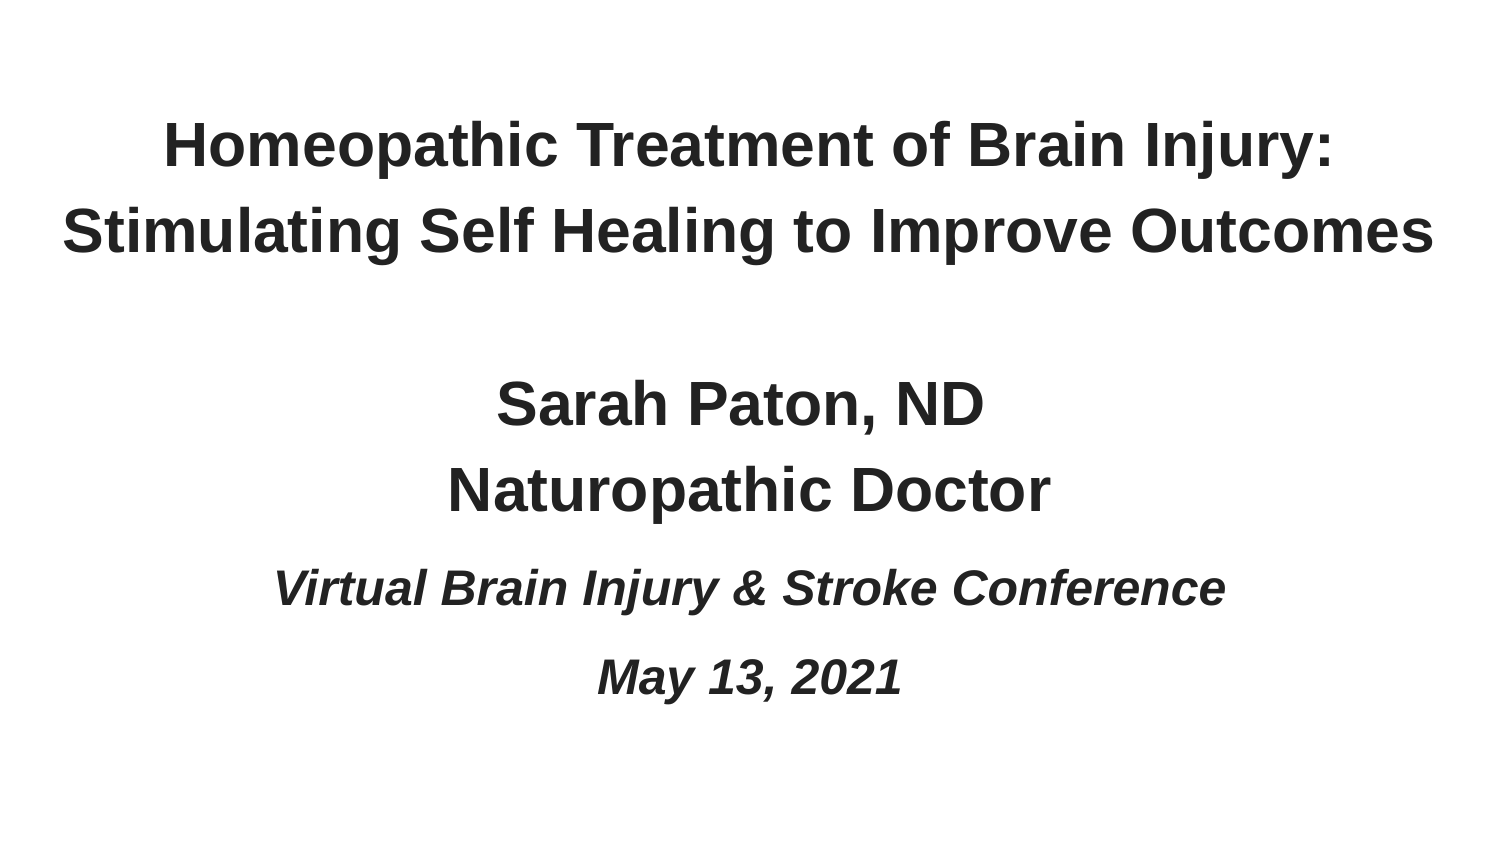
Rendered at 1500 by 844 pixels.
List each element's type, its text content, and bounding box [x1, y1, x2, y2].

subtitle Homeopathic Treatment of Brain Injury: Stimulating Self Healing to Improve Outcomes Sarah Paton, ND Naturopathic Doctor Virtual Brain Injury & Stroke Conference May 13, 2021 [40, 78, 1460, 207]
